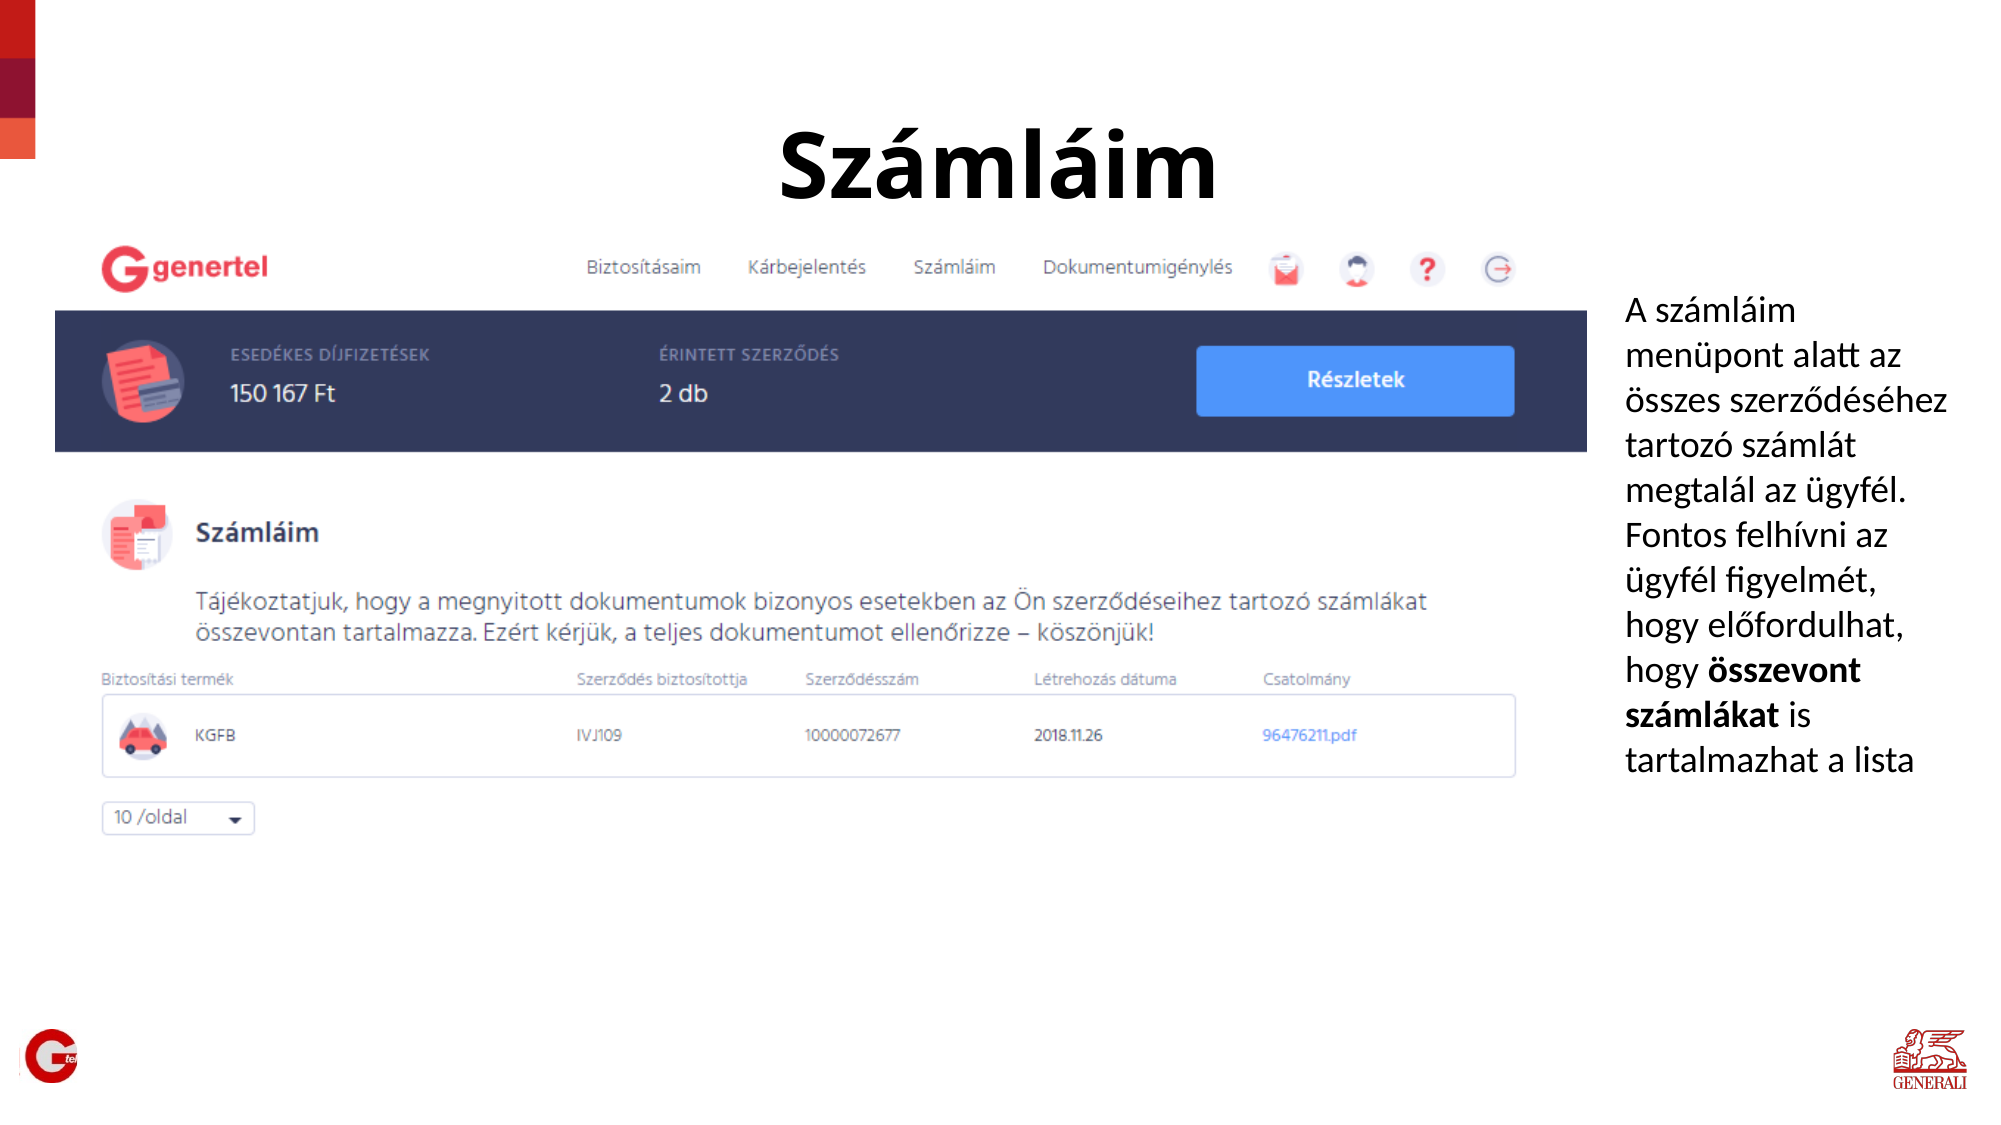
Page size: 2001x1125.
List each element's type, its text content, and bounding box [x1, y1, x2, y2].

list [55, 237, 1587, 952]
picture [19, 1029, 78, 1102]
picture [1893, 1029, 1967, 1089]
title Számláim [137, 59, 1863, 278]
picture [0, 0, 36, 159]
text_box A számláim menüpont alatt az összes szerződéséhez tartozó számlát megtalál az ügyfél. Fontos felhívni az ügyfél figyelmét, hogy előfordulhat, hogy összevont számlákat is tartalmazhat a lista [1610, 277, 1970, 787]
